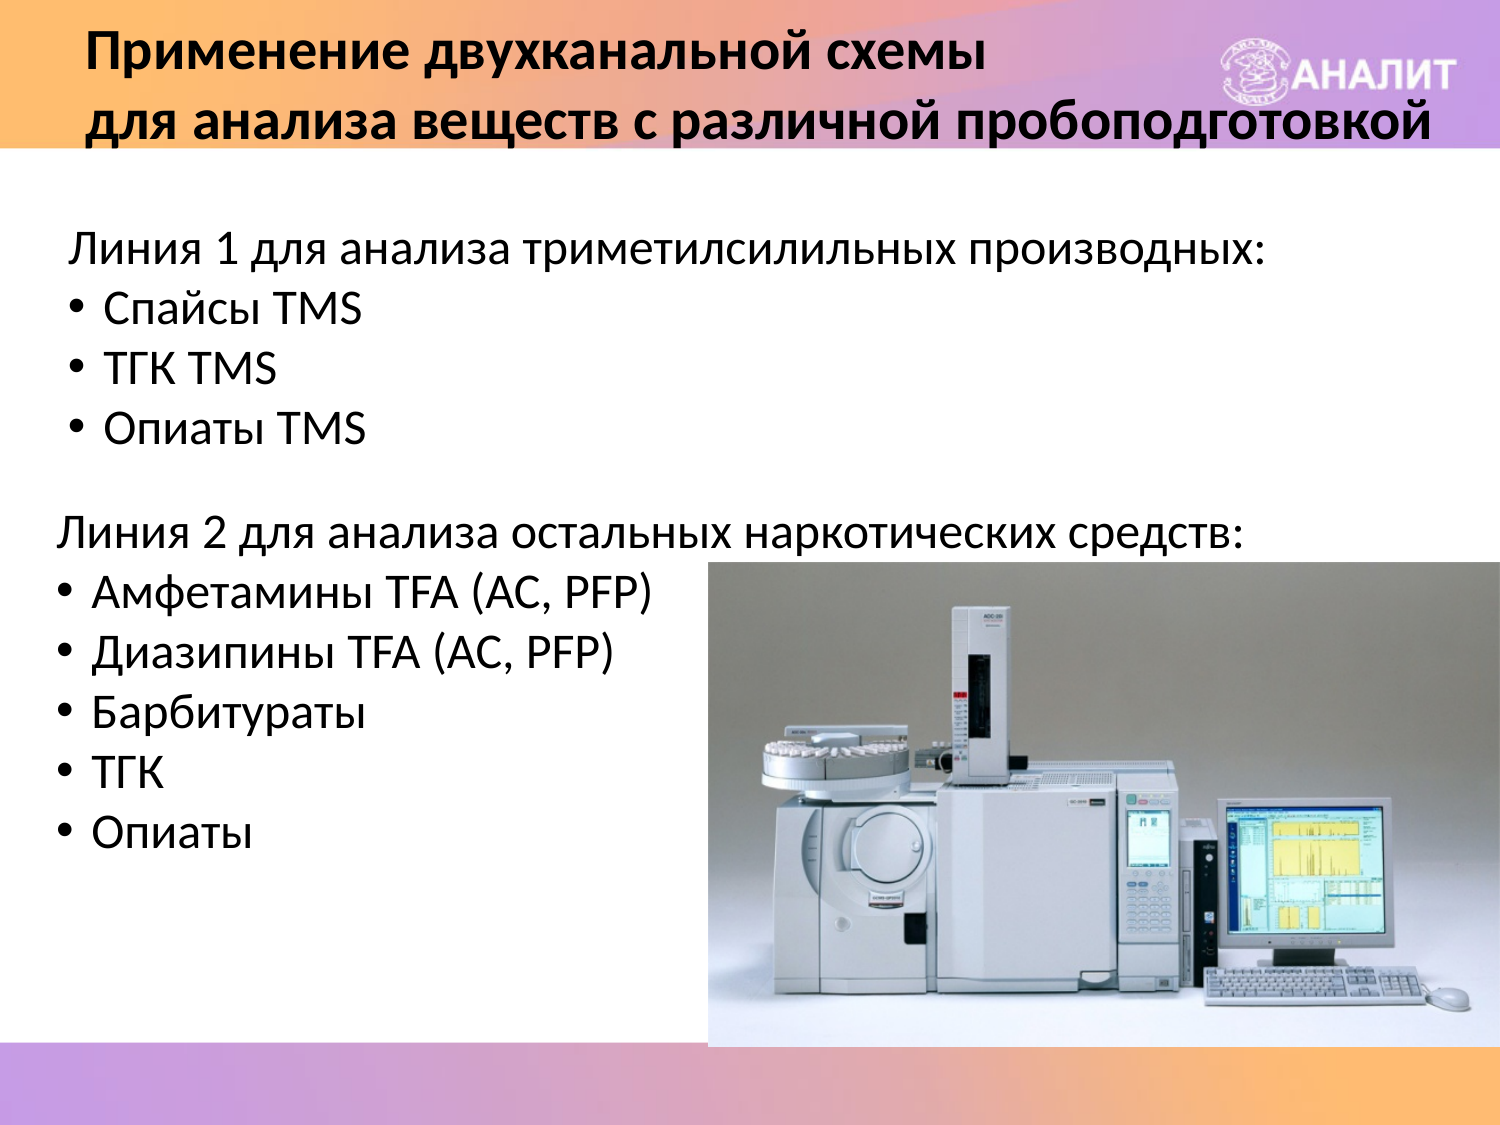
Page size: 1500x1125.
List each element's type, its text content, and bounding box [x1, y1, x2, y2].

text_box Линия 1 для анализа триметилсилильных производных: Спайсы TMS ТГК TMS Опиаты TMS [53, 207, 1457, 560]
picture [0, 0, 1500, 1125]
text_box Линия 2 для анализа остальных наркотических средств: Амфетамины TFA (AC, PFP) Диазипины TFA (AC, PFP) Барбитураты ТГК Опиаты [41, 491, 1445, 867]
text_box Применение двухканальной схемы для анализа веществ с различной пробоподготовкой [70, 23, 1453, 140]
